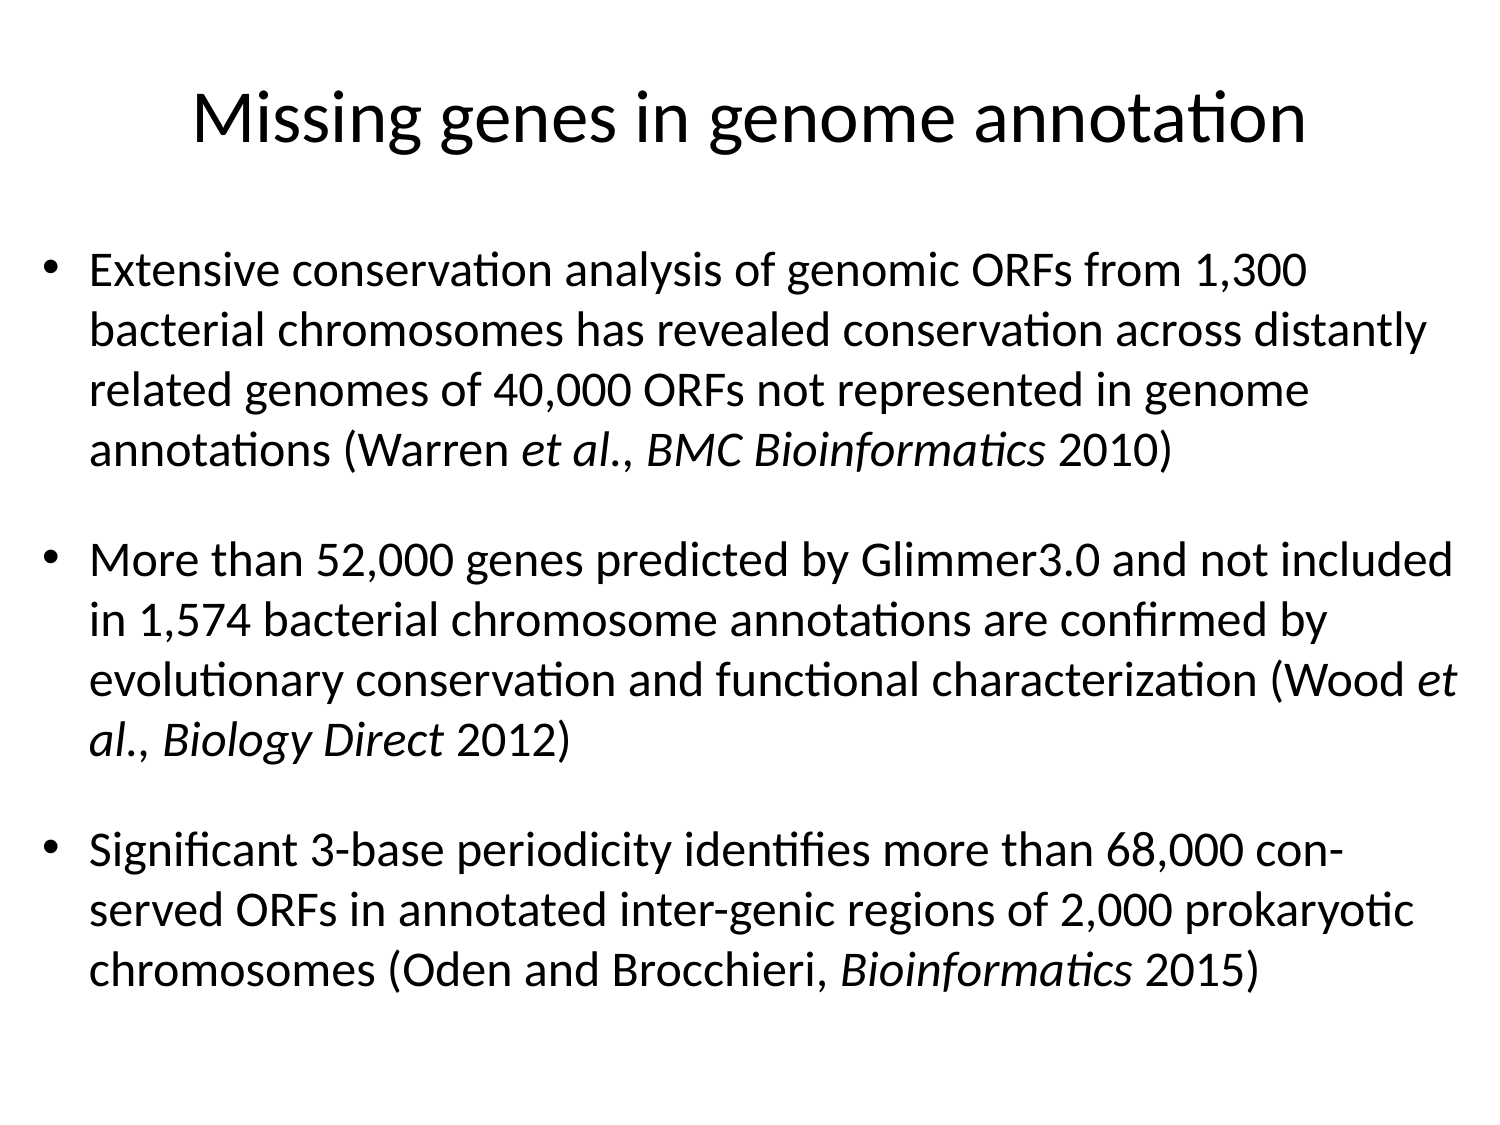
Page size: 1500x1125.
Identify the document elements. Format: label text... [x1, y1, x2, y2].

text_box Extensive conservation analysis of genomic ORFs from 1,300 bacterial chromosomes has revealed conservation across distantly related genomes of 40,000 ORFs not represented in genome annotations (Warren et al., BMC Bioinformatics 2010) More than 52,000 genes predicted by Glimmer3.0 and not included in 1,574 bacterial chromosome annotations are confirmed by evolutionary conservation and functional characterization (Wood et al., Biology Direct 2012) Significant 3-base periodicity identifies more than 68,000 con-served ORFs in annotated inter-genic regions of 2,000 prokaryotic chromosomes (Oden and Brocchieri, Bioinformatics 2015) [27, 229, 1475, 1004]
title Missing genes in genome annotation [0, 45, 1500, 181]
